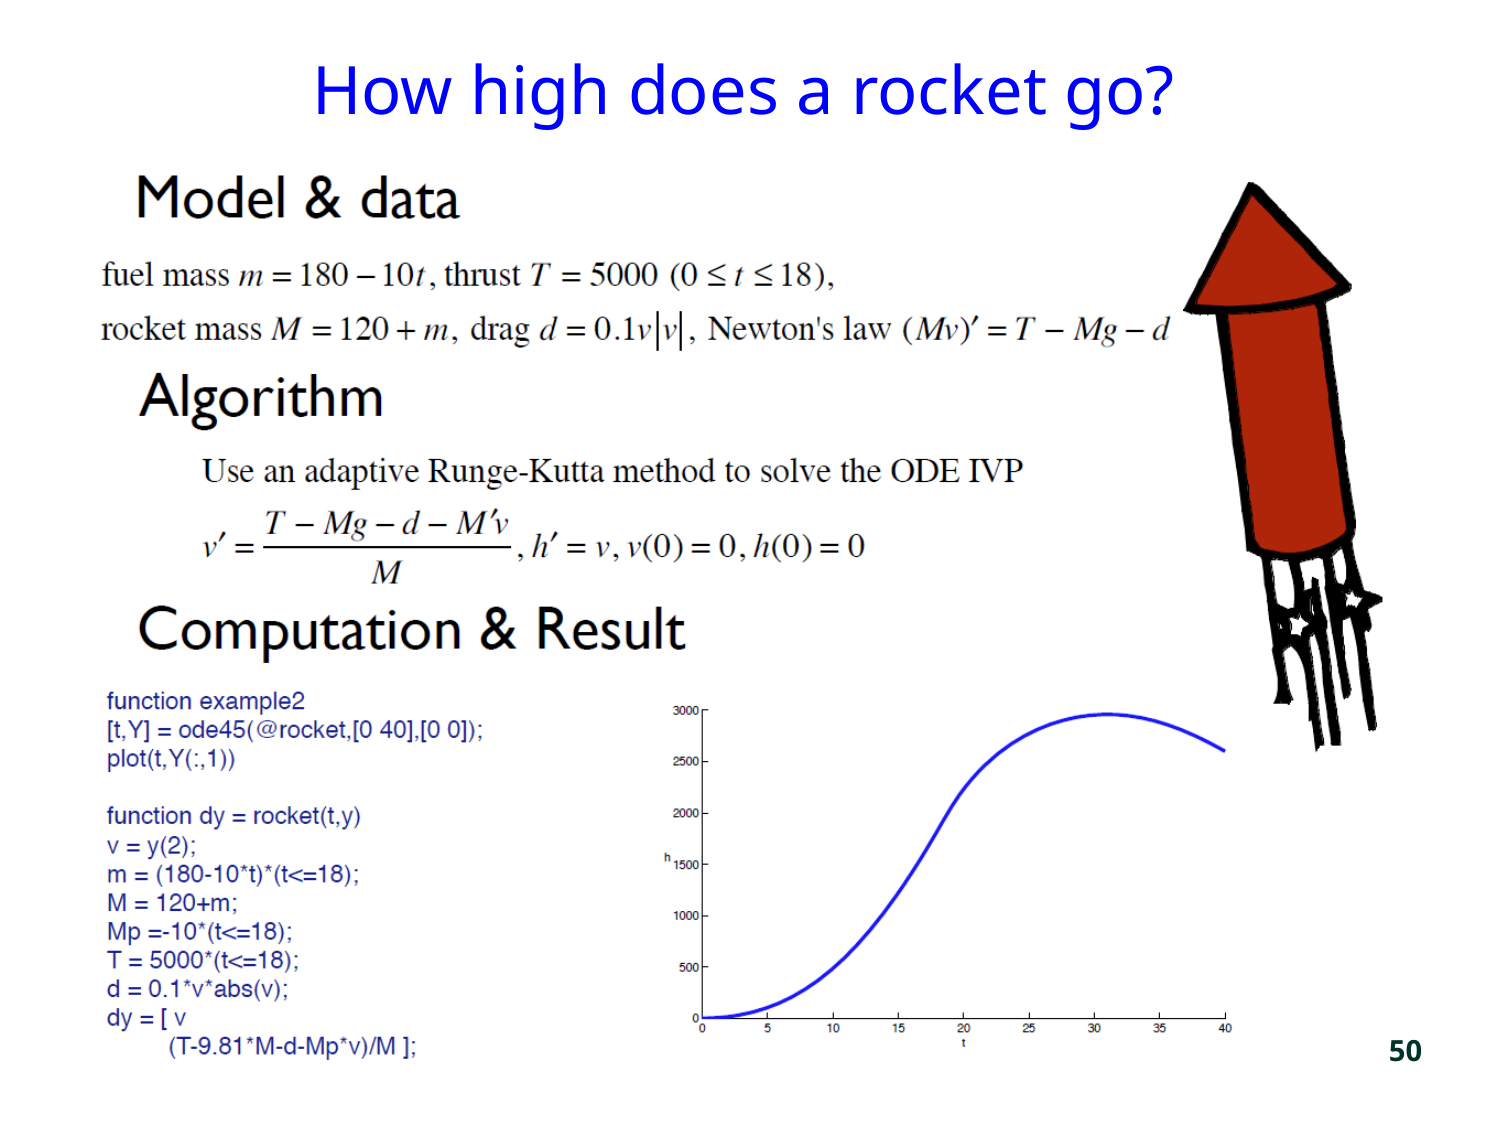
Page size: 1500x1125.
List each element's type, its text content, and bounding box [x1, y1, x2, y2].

picture [76, 159, 1389, 1071]
slide_number 50 [1249, 1024, 1438, 1101]
title How high does a rocket go? [50, 50, 1438, 126]
